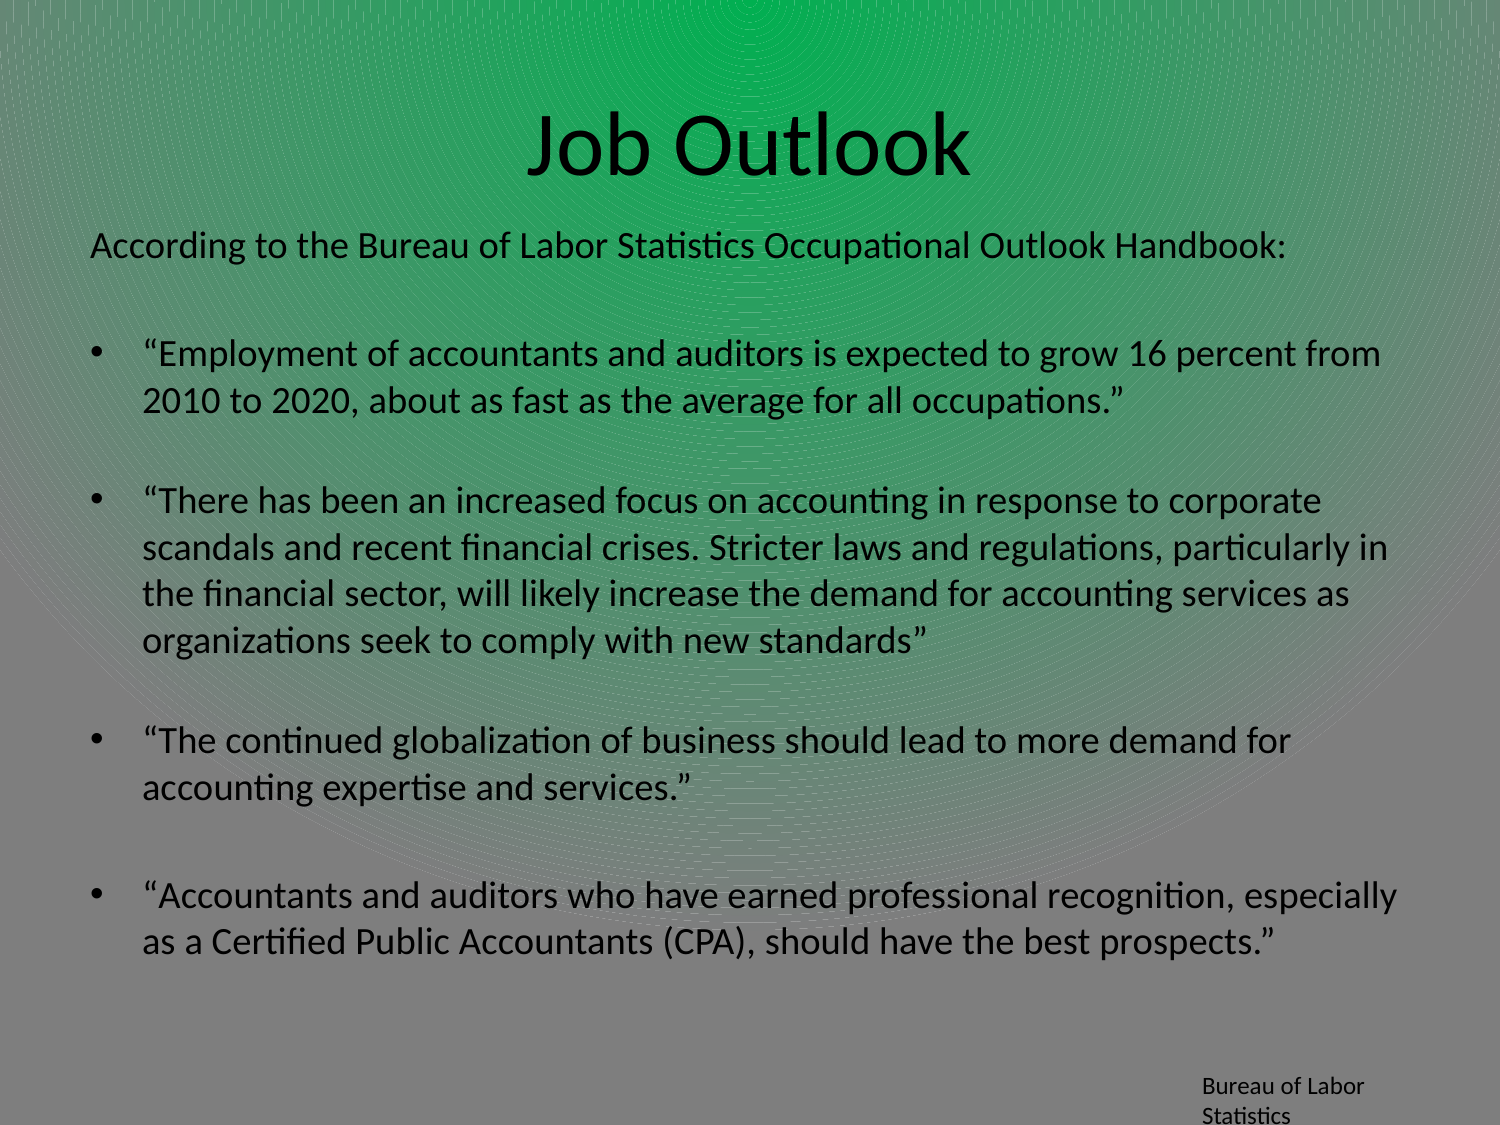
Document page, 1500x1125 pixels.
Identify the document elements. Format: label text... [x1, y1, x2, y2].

title Job Outlook [75, 45, 1425, 212]
list According to the Bureau of Labor Statistics Occupational Outlook Handbook: “Employment of accountants and auditors is expected to grow 16 percent from 2010 to 2020, about as fast as the average for all occupations.” “There has been an increased focus on accounting in response to corporate scandals and recent financial crises. Stricter laws and regulations, particularly in the financial sector, will likely increase the demand for accounting services as organizations seek to comply with new standards” “The continued globalization of business should lead to more demand for accounting expertise and services.” “Accountants and auditors who have earned professional recognition, especially as a Certified Public Accountants (CPA), should have the best prospects.” [75, 212, 1425, 1005]
text_box Bureau of Labor Statistics [1187, 1062, 1475, 1125]
